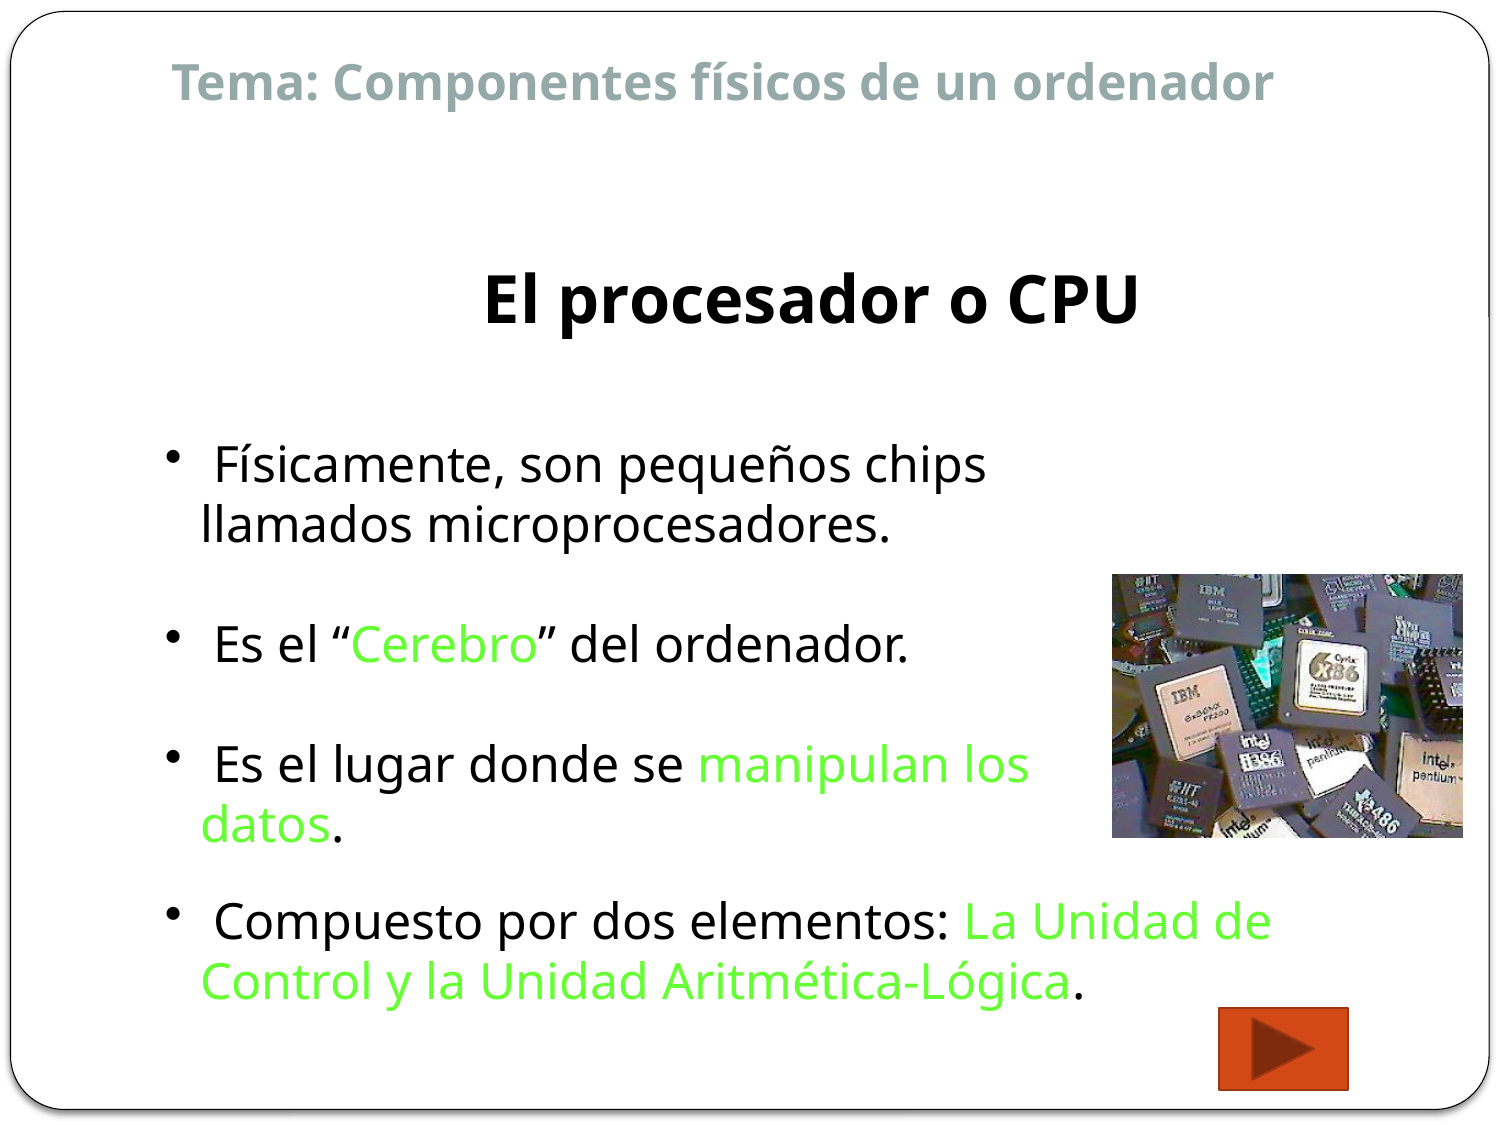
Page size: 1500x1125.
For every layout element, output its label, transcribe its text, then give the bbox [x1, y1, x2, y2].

text_box Compuesto por dos elementos: La Unidad de Control y la Unidad Aritmética-Lógica. [149, 882, 1438, 1017]
text_box [1218, 1007, 1349, 1091]
text_box Físicamente, son pequeños chips llamados microprocesadores. Es el “Cerebro” del ordenador. Es el lugar donde se manipulan los datos. [150, 424, 1075, 860]
picture [1112, 574, 1463, 838]
text_box El procesador o CPU [150, 249, 1475, 345]
text_box Tema: Componentes físicos de un ordenador [156, 42, 1291, 118]
